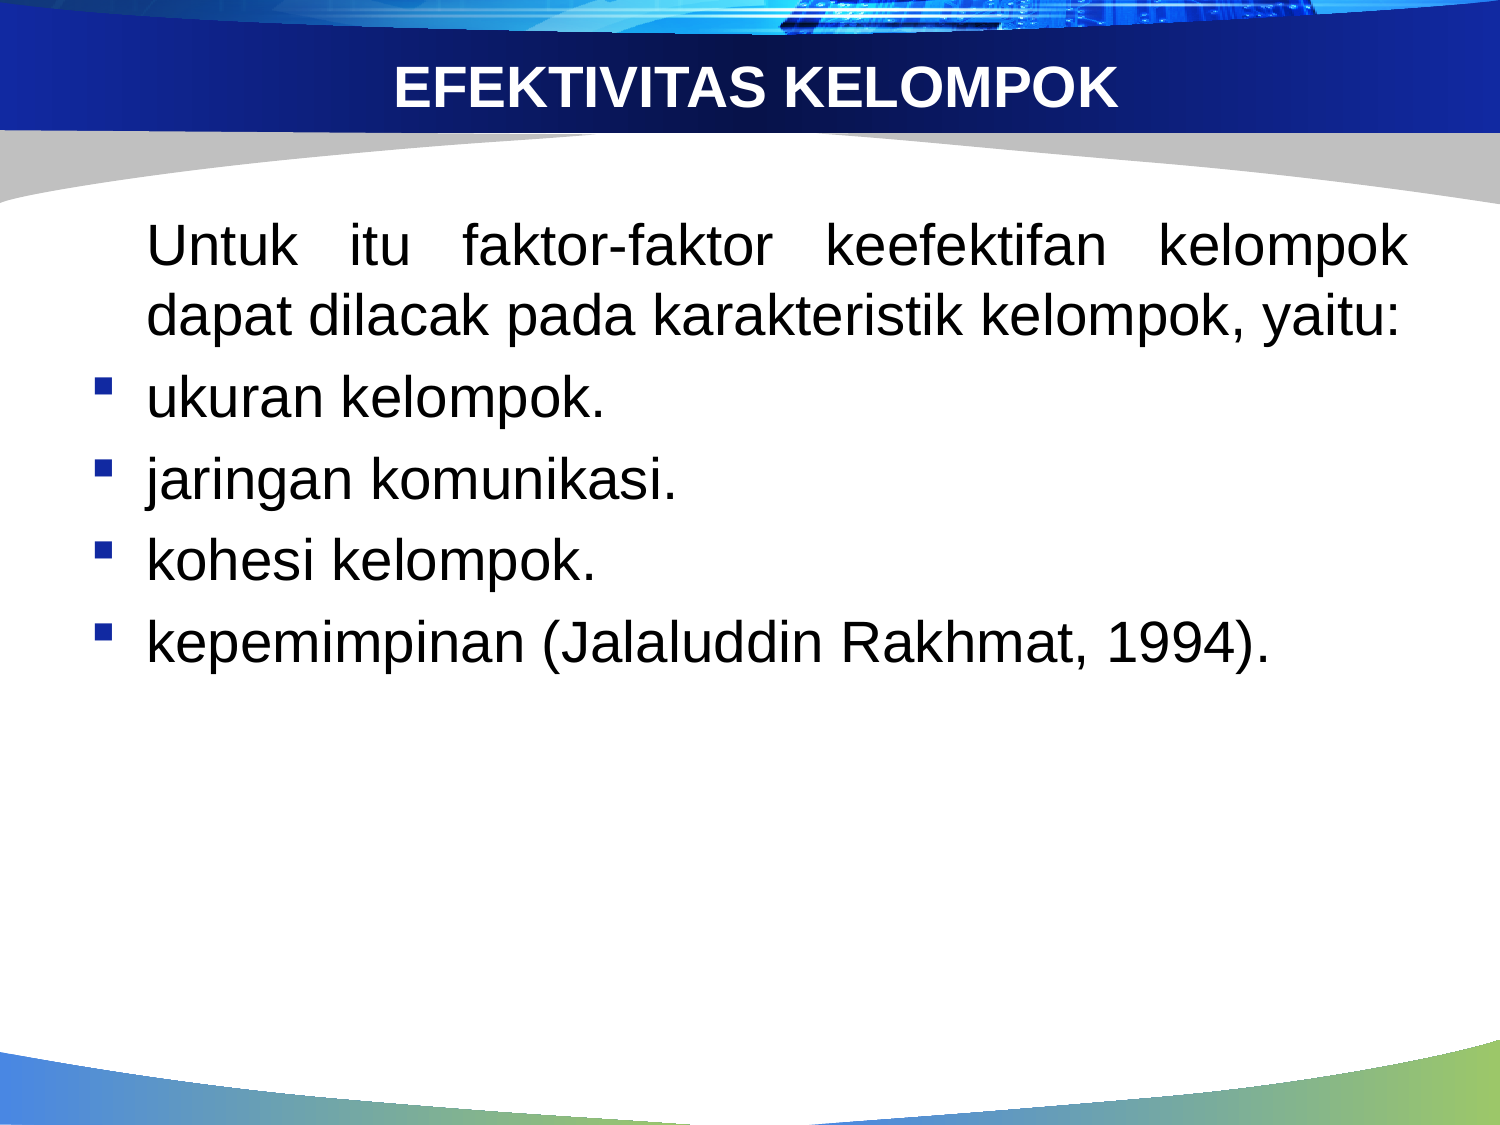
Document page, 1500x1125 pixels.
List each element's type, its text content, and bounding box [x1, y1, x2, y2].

title EFEKTIVITAS KELOMPOK [112, 37, 1401, 131]
picture [0, 0, 1492, 35]
list Untuk itu faktor-faktor keefektifan kelompok dapat dilacak pada karakteristik kelompok, yaitu: ukuran kelompok. jaringan komunikasi. kohesi kelompok. kepemimpinan (Jalaluddin Rakhmat, 1994). [74, 199, 1426, 1051]
